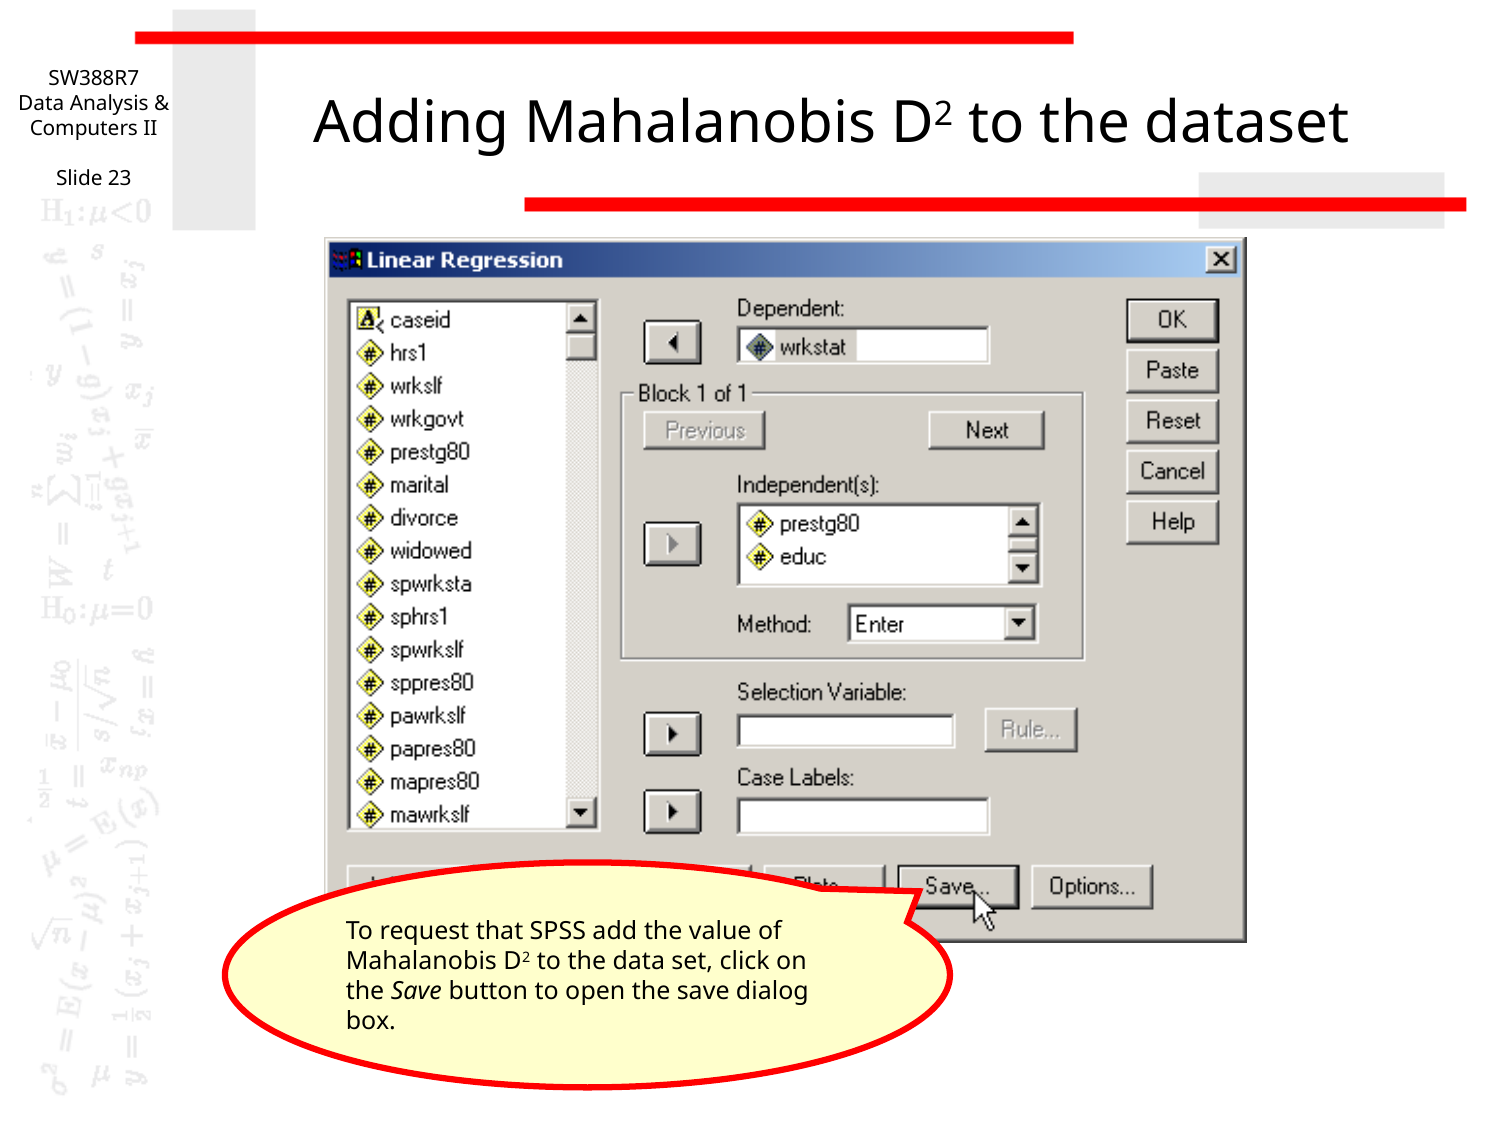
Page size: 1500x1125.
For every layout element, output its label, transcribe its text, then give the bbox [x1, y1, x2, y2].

slide_number SW388R7 Data Analysis & Computers II Slide 23 [0, 50, 187, 200]
text_box To request that SPSS add the value of Mahalanobis D2 to the data set, click on the Save button to open the save dialog box. [224, 899, 950, 1088]
title Adding Mahalanobis D2 to the dataset [187, 50, 1475, 200]
picture [18, 0, 1500, 1108]
